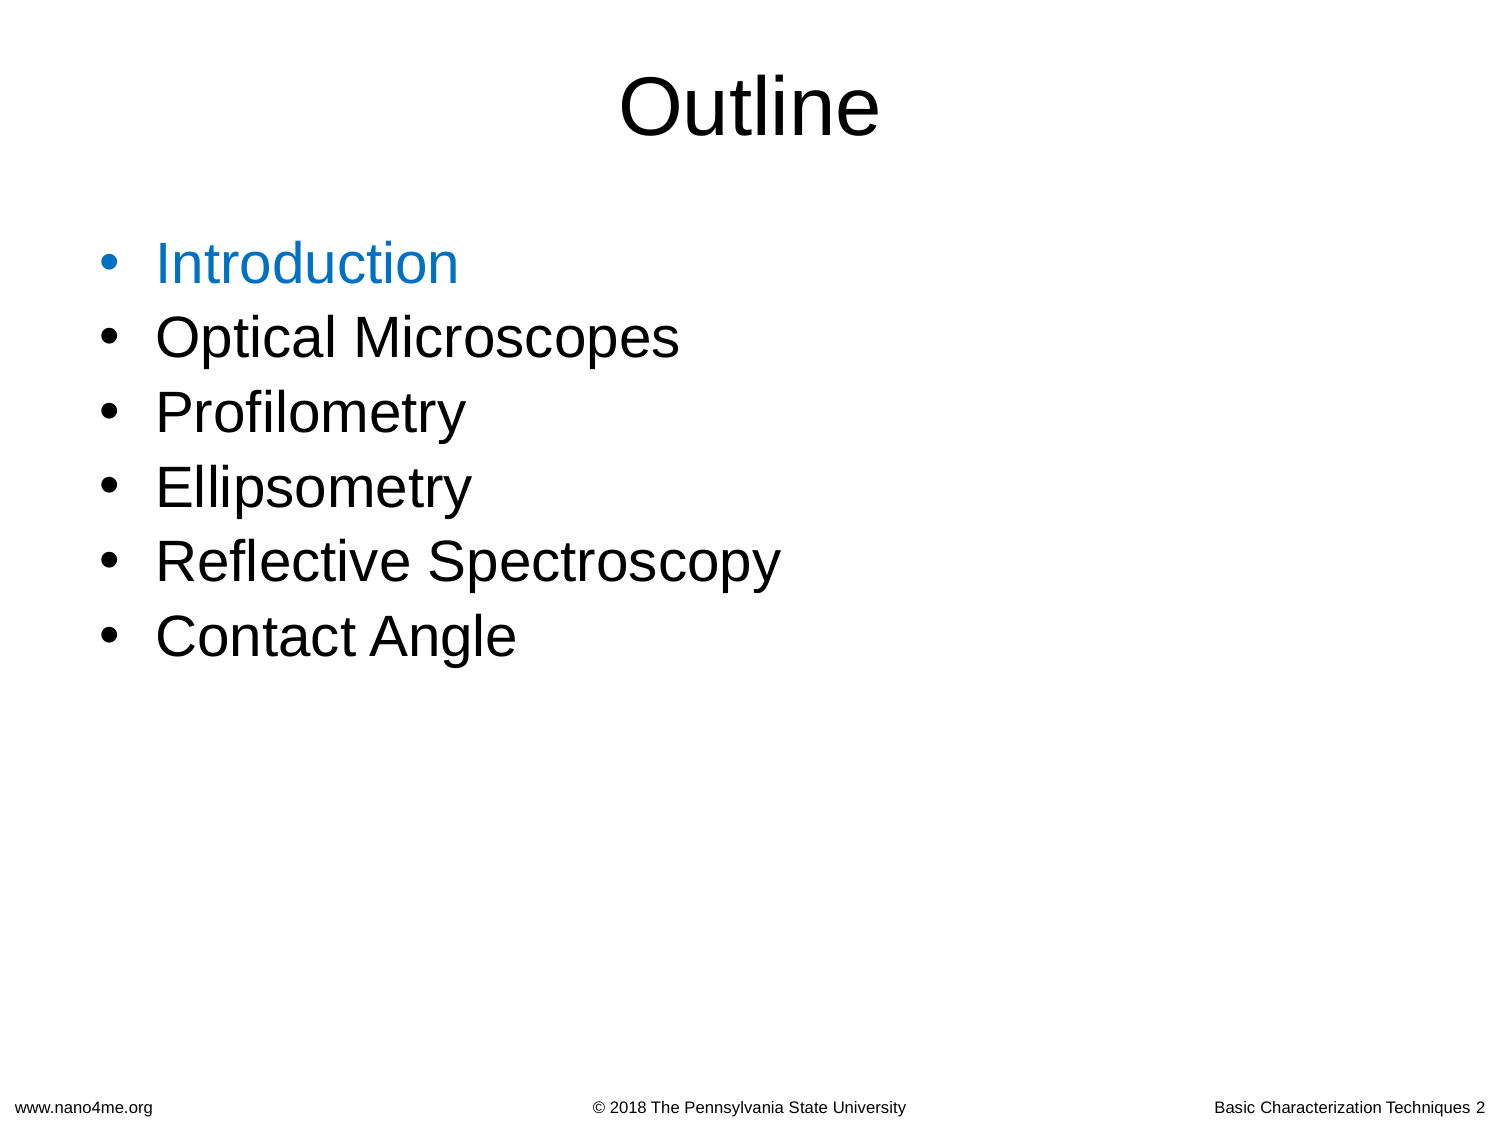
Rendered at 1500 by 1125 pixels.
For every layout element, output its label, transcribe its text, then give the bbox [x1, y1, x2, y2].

title Outline [75, 45, 1425, 233]
list Introduction Optical Microscopes Profilometry Ellipsometry Reflective Spectroscopy Contact Angle [84, 225, 897, 1125]
